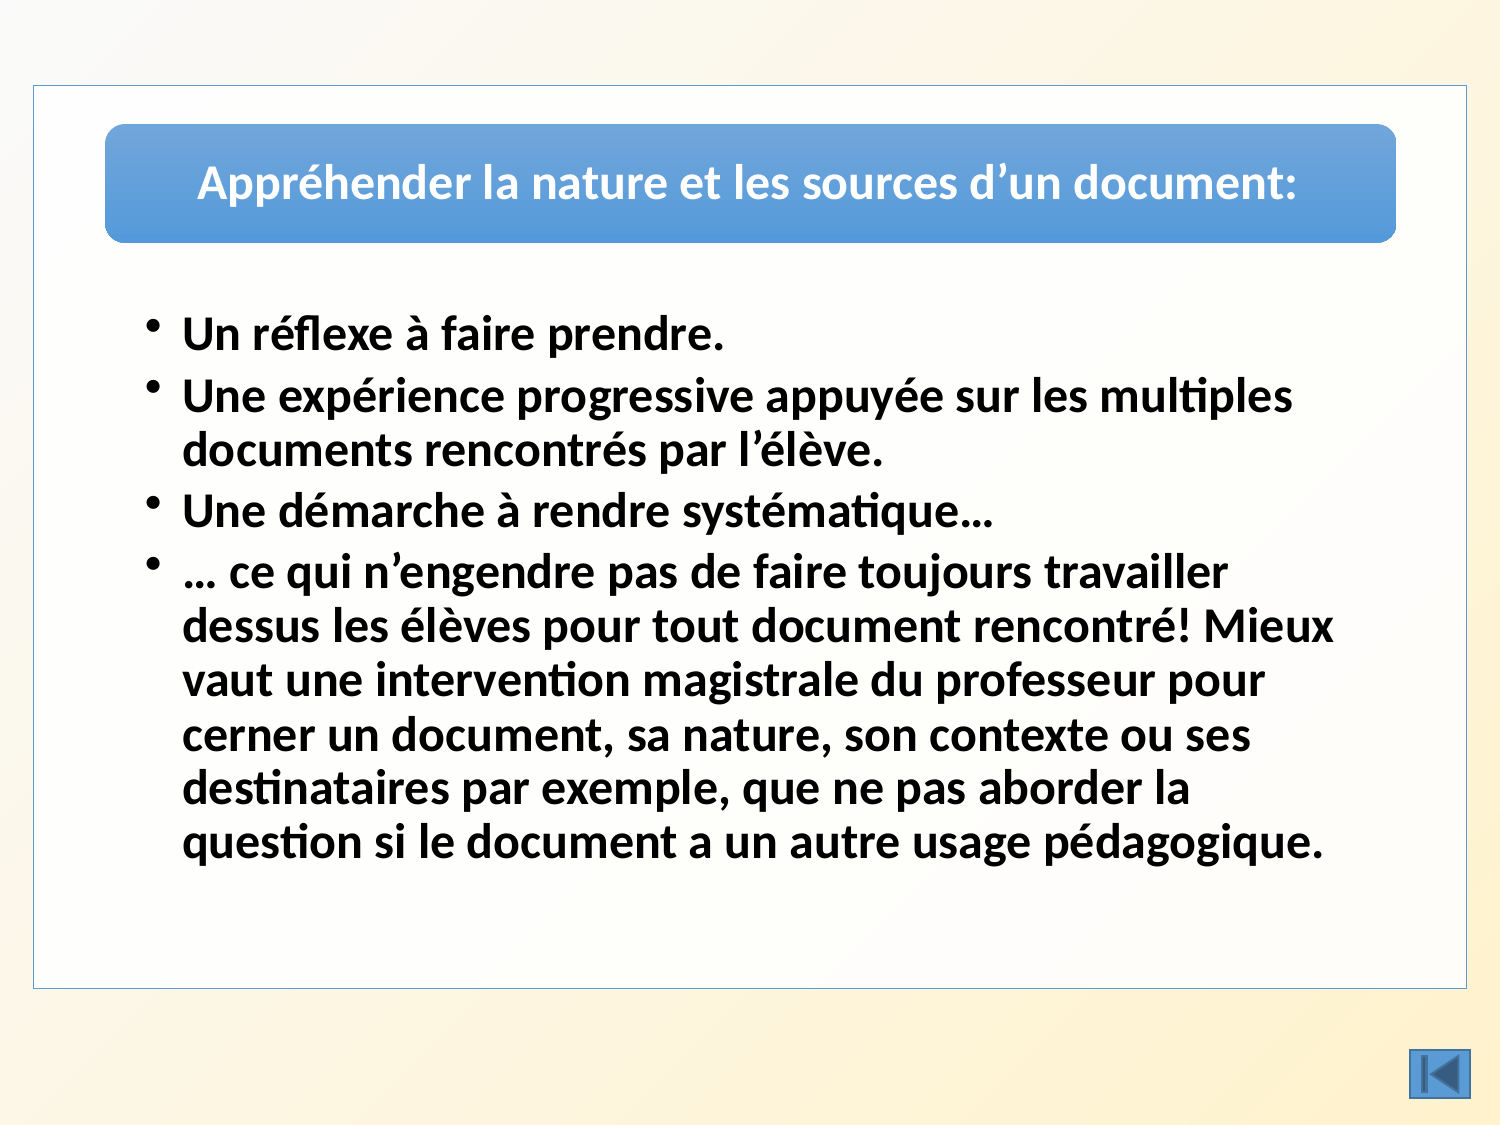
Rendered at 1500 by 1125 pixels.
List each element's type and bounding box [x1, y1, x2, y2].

text_box [33, 0, 1467, 1074]
